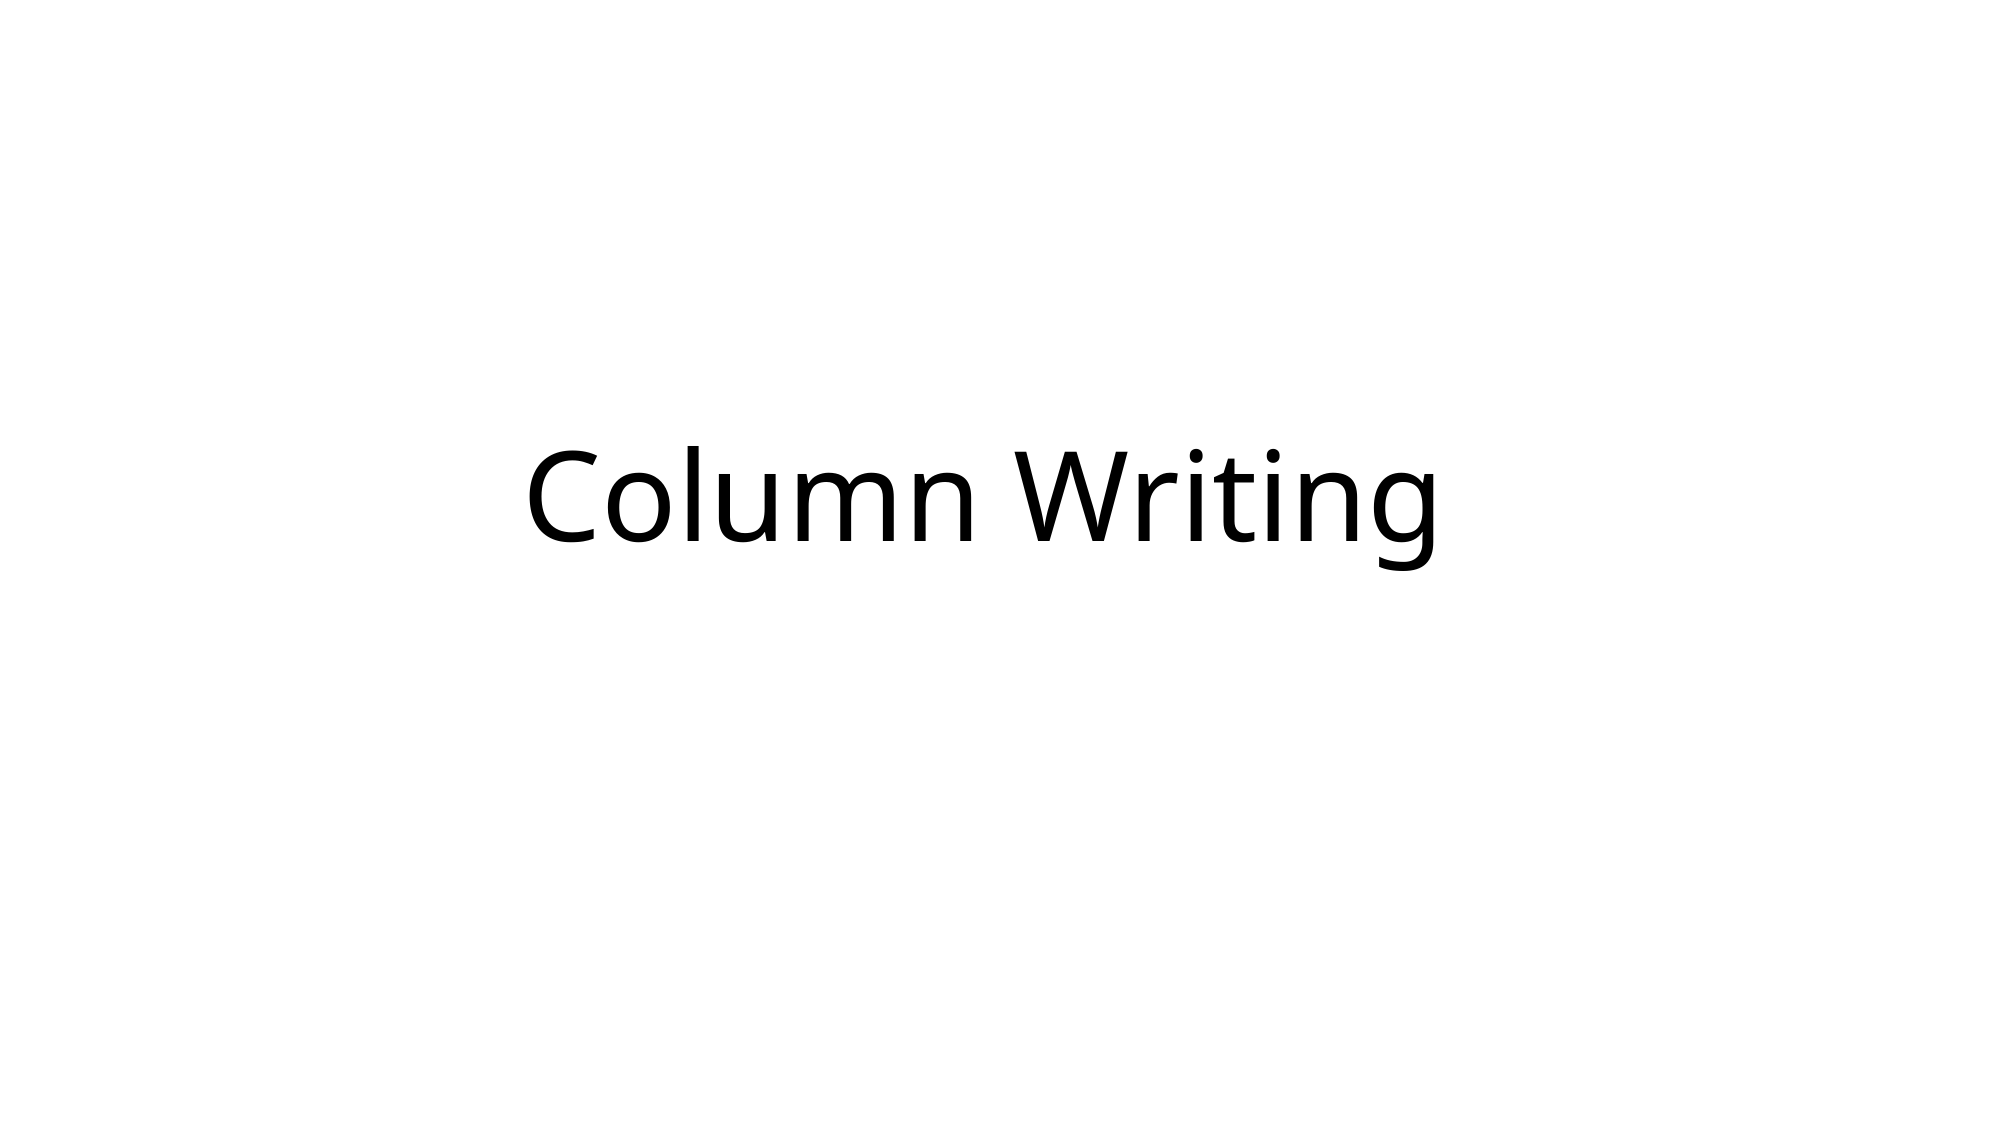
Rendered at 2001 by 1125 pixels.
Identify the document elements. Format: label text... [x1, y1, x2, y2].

title Column Writing [249, 184, 1750, 576]
